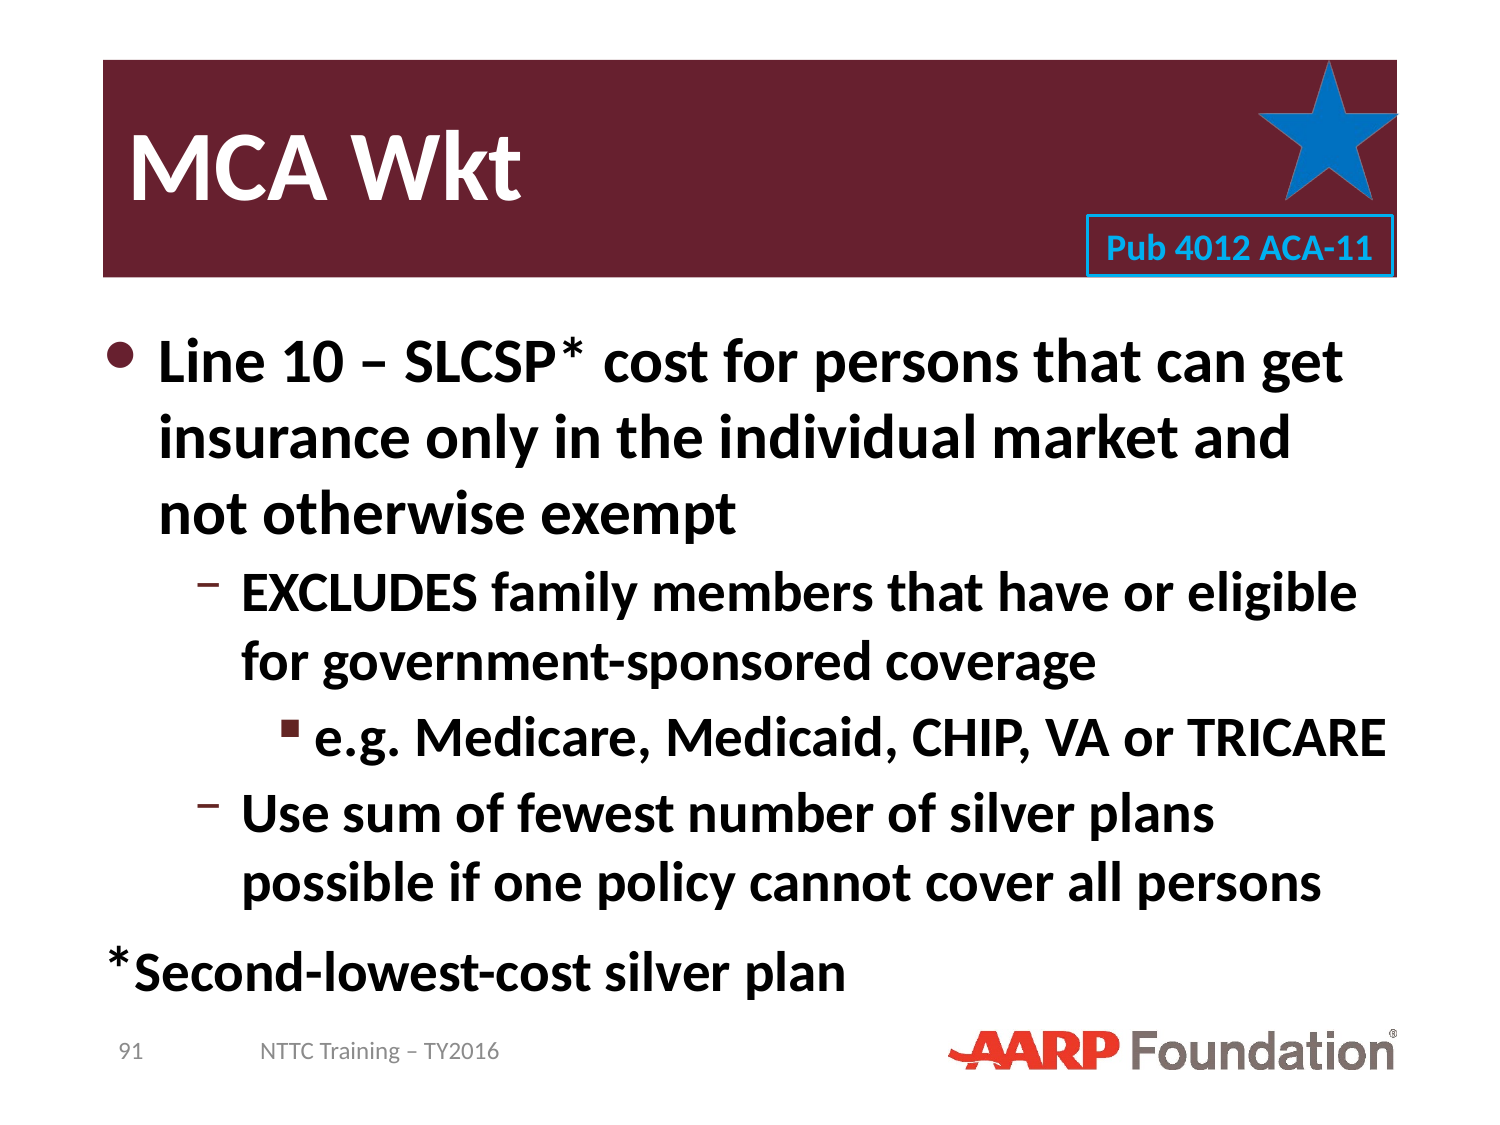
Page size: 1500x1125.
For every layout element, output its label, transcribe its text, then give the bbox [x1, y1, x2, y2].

picture [948, 1029, 1397, 1070]
title MCA Wkt [103, 59, 1397, 278]
footer NTTC Training – TY2016 [245, 1025, 812, 1080]
list Line 10 – SLCSP* cost for persons that can get insurance only in the individual market and not otherwise exempt EXCLUDES family members that have or eligible for government-sponsored coverage e.g. Medicare, Medicaid, CHIP, VA or TRICARE Use sum of fewest number of silver plans possible if one policy cannot cover all persons *Second-lowest-cost silver plan [103, 319, 1394, 1025]
slide_number 91 [103, 1025, 208, 1080]
text_box Pub 4012 ACA-11 [1087, 215, 1393, 276]
picture [1258, 59, 1400, 201]
